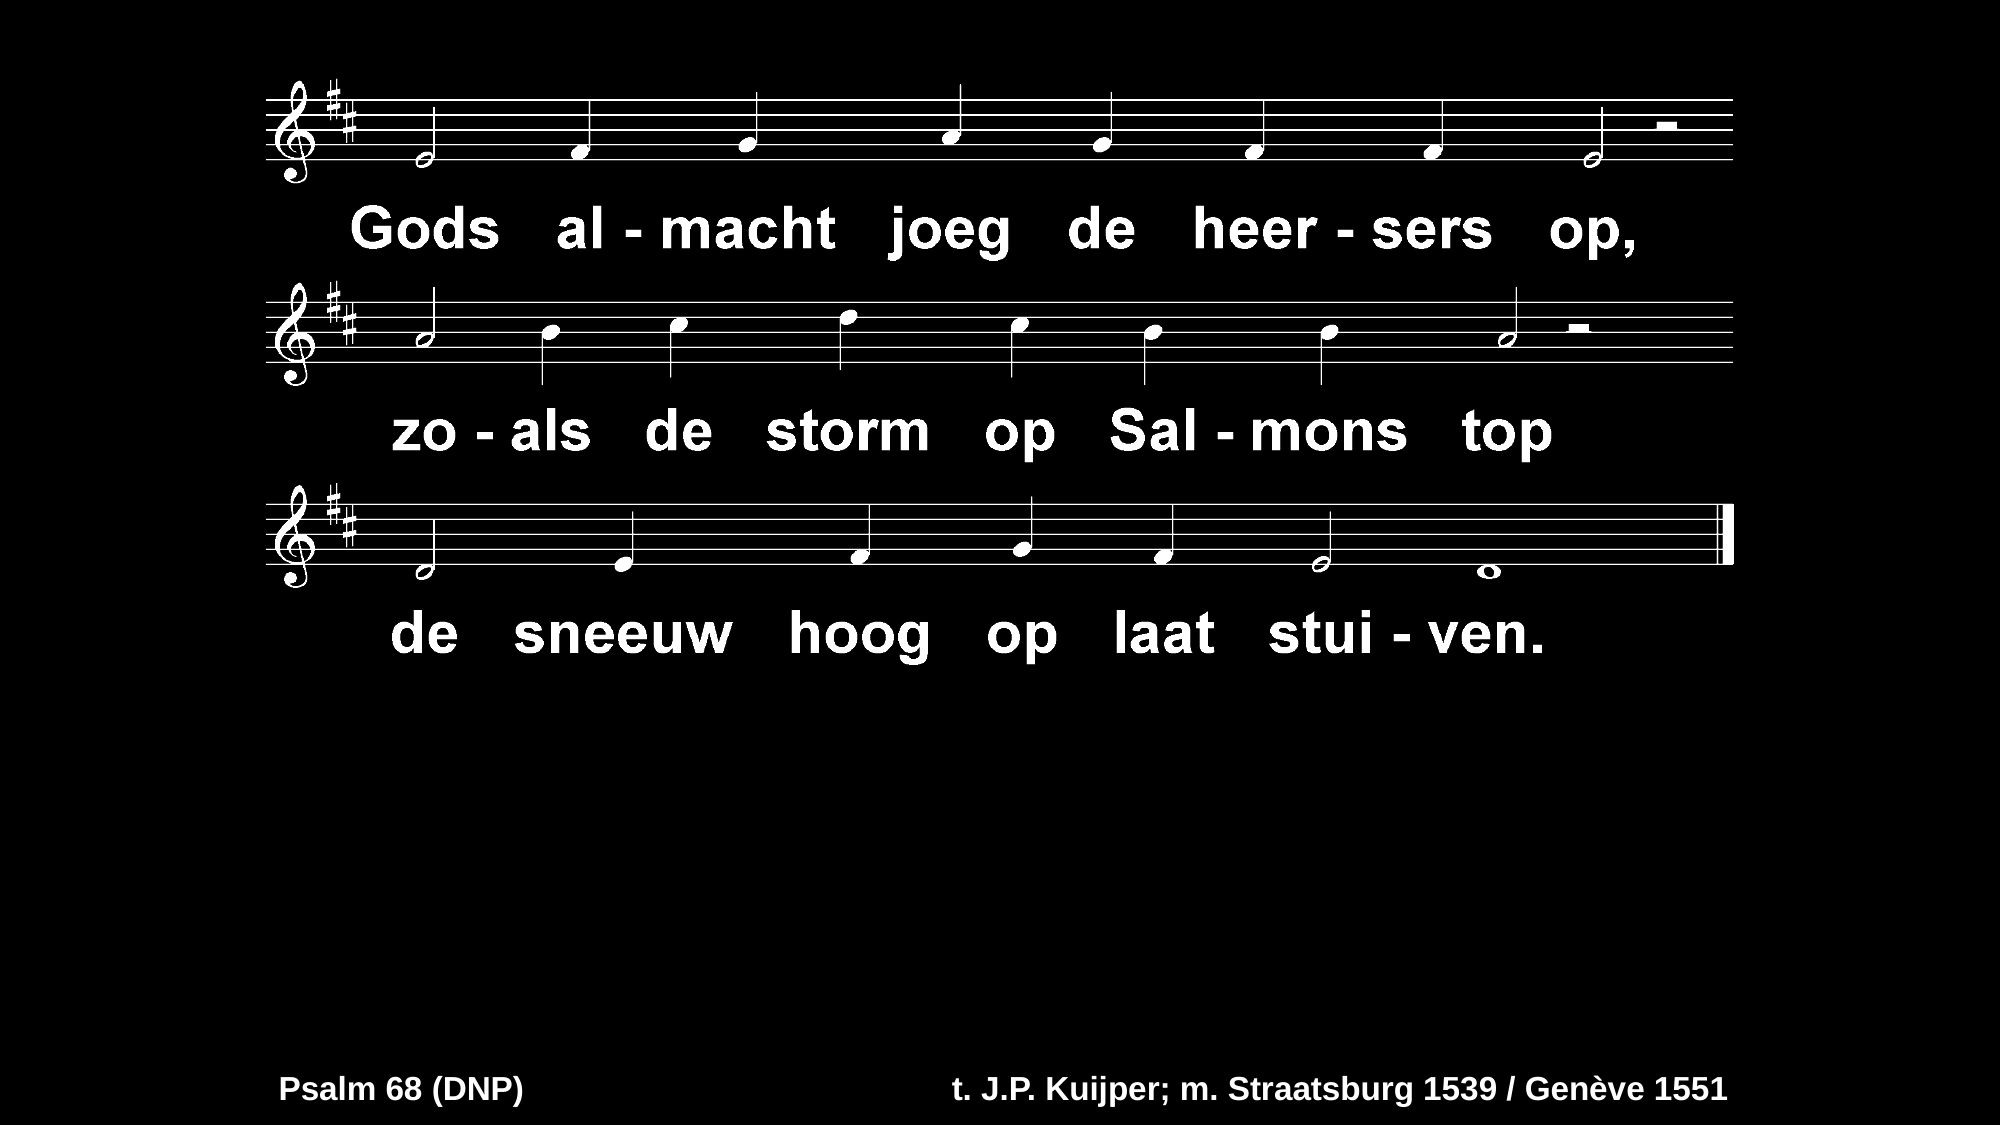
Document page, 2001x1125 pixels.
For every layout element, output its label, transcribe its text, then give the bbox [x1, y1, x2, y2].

picture [249, 62, 1750, 681]
text_box Psalm 68 (DNP) t. J.P. Kuijper; m. Straatsburg 1539 / Genève 1551 [263, 1059, 1745, 1115]
